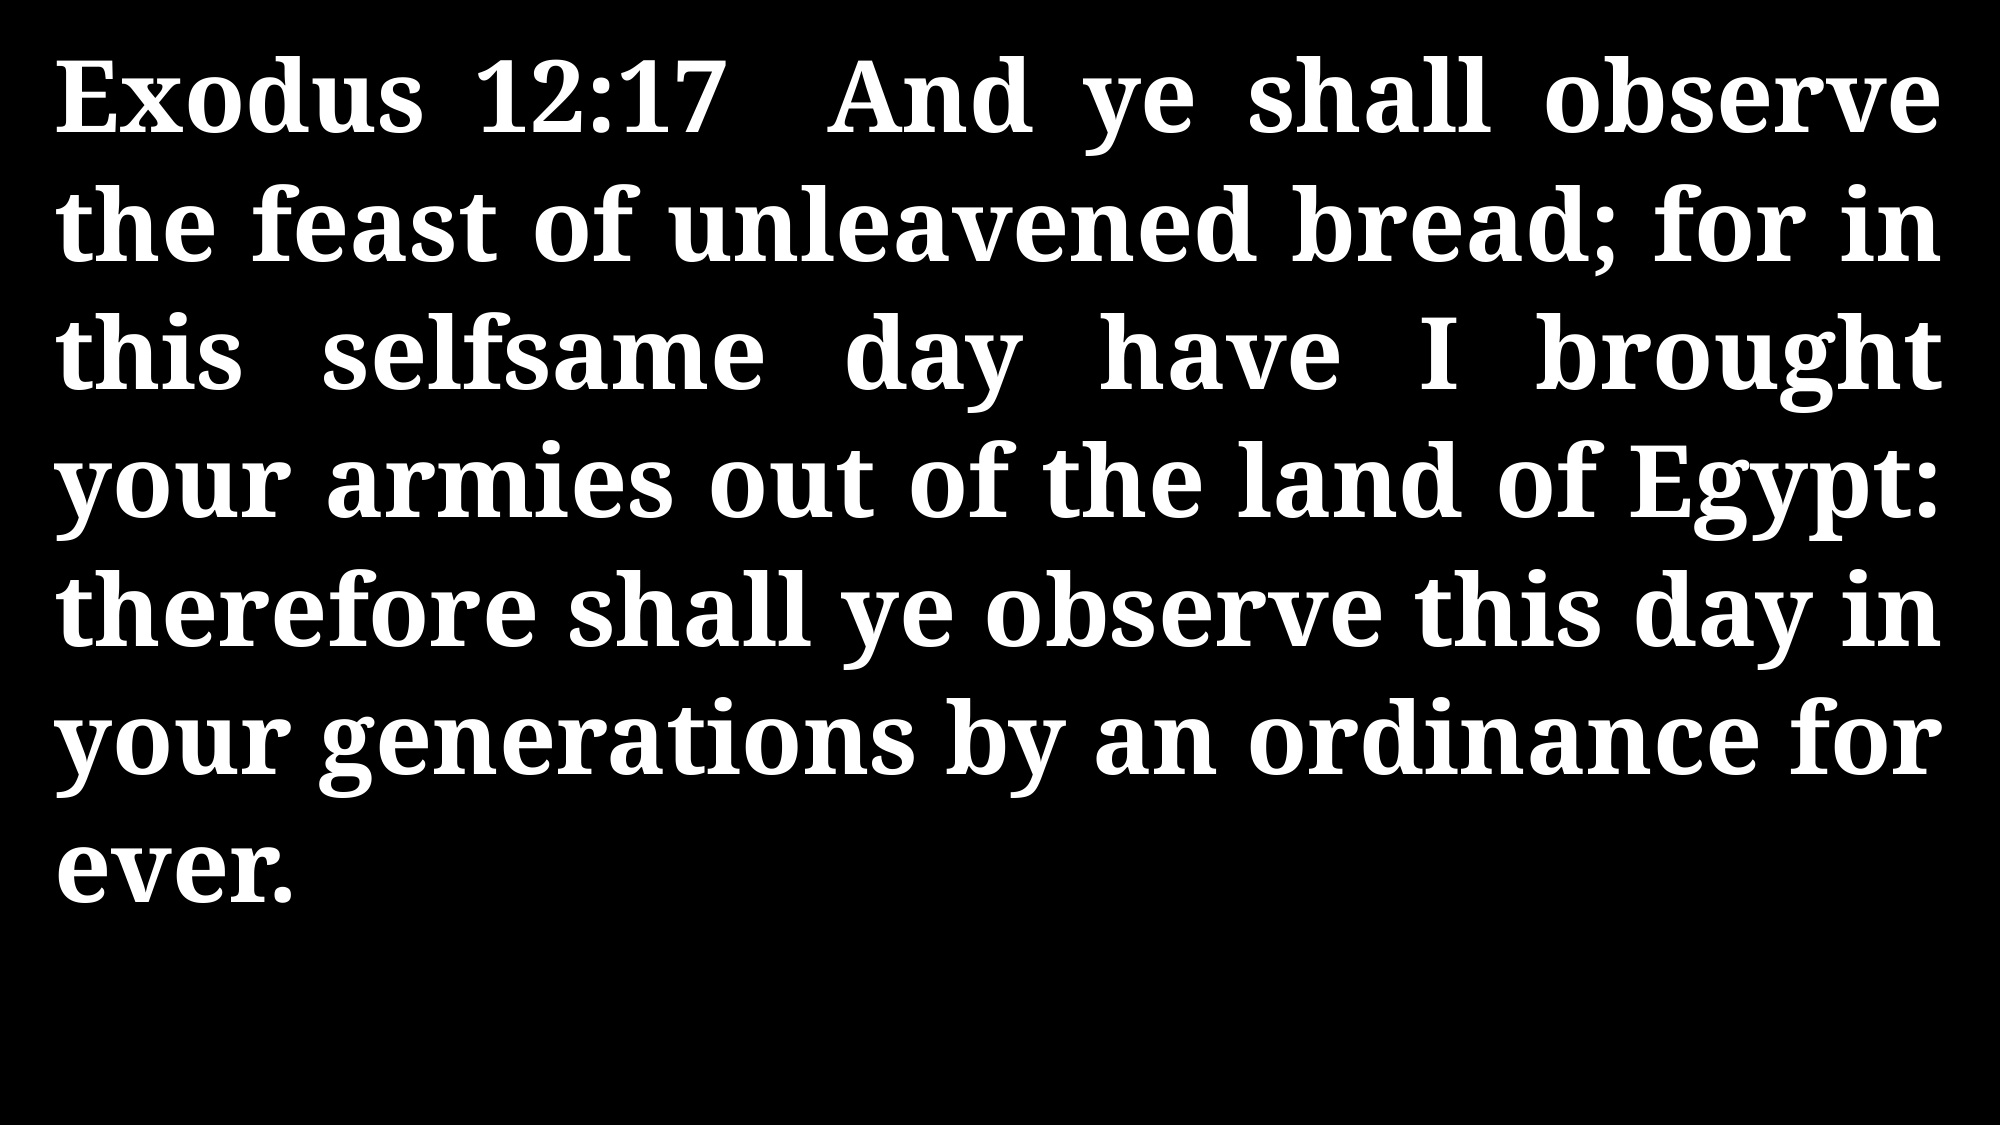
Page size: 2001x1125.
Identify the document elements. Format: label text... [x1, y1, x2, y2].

text_box Exodus 12:17 And ye shall observe the feast of unleavened bread; for in this selfsame day have I brought your armies out of the land of Egypt: therefore shall ye observe this day in your generations by an ordinance for ever. [39, 17, 1961, 931]
